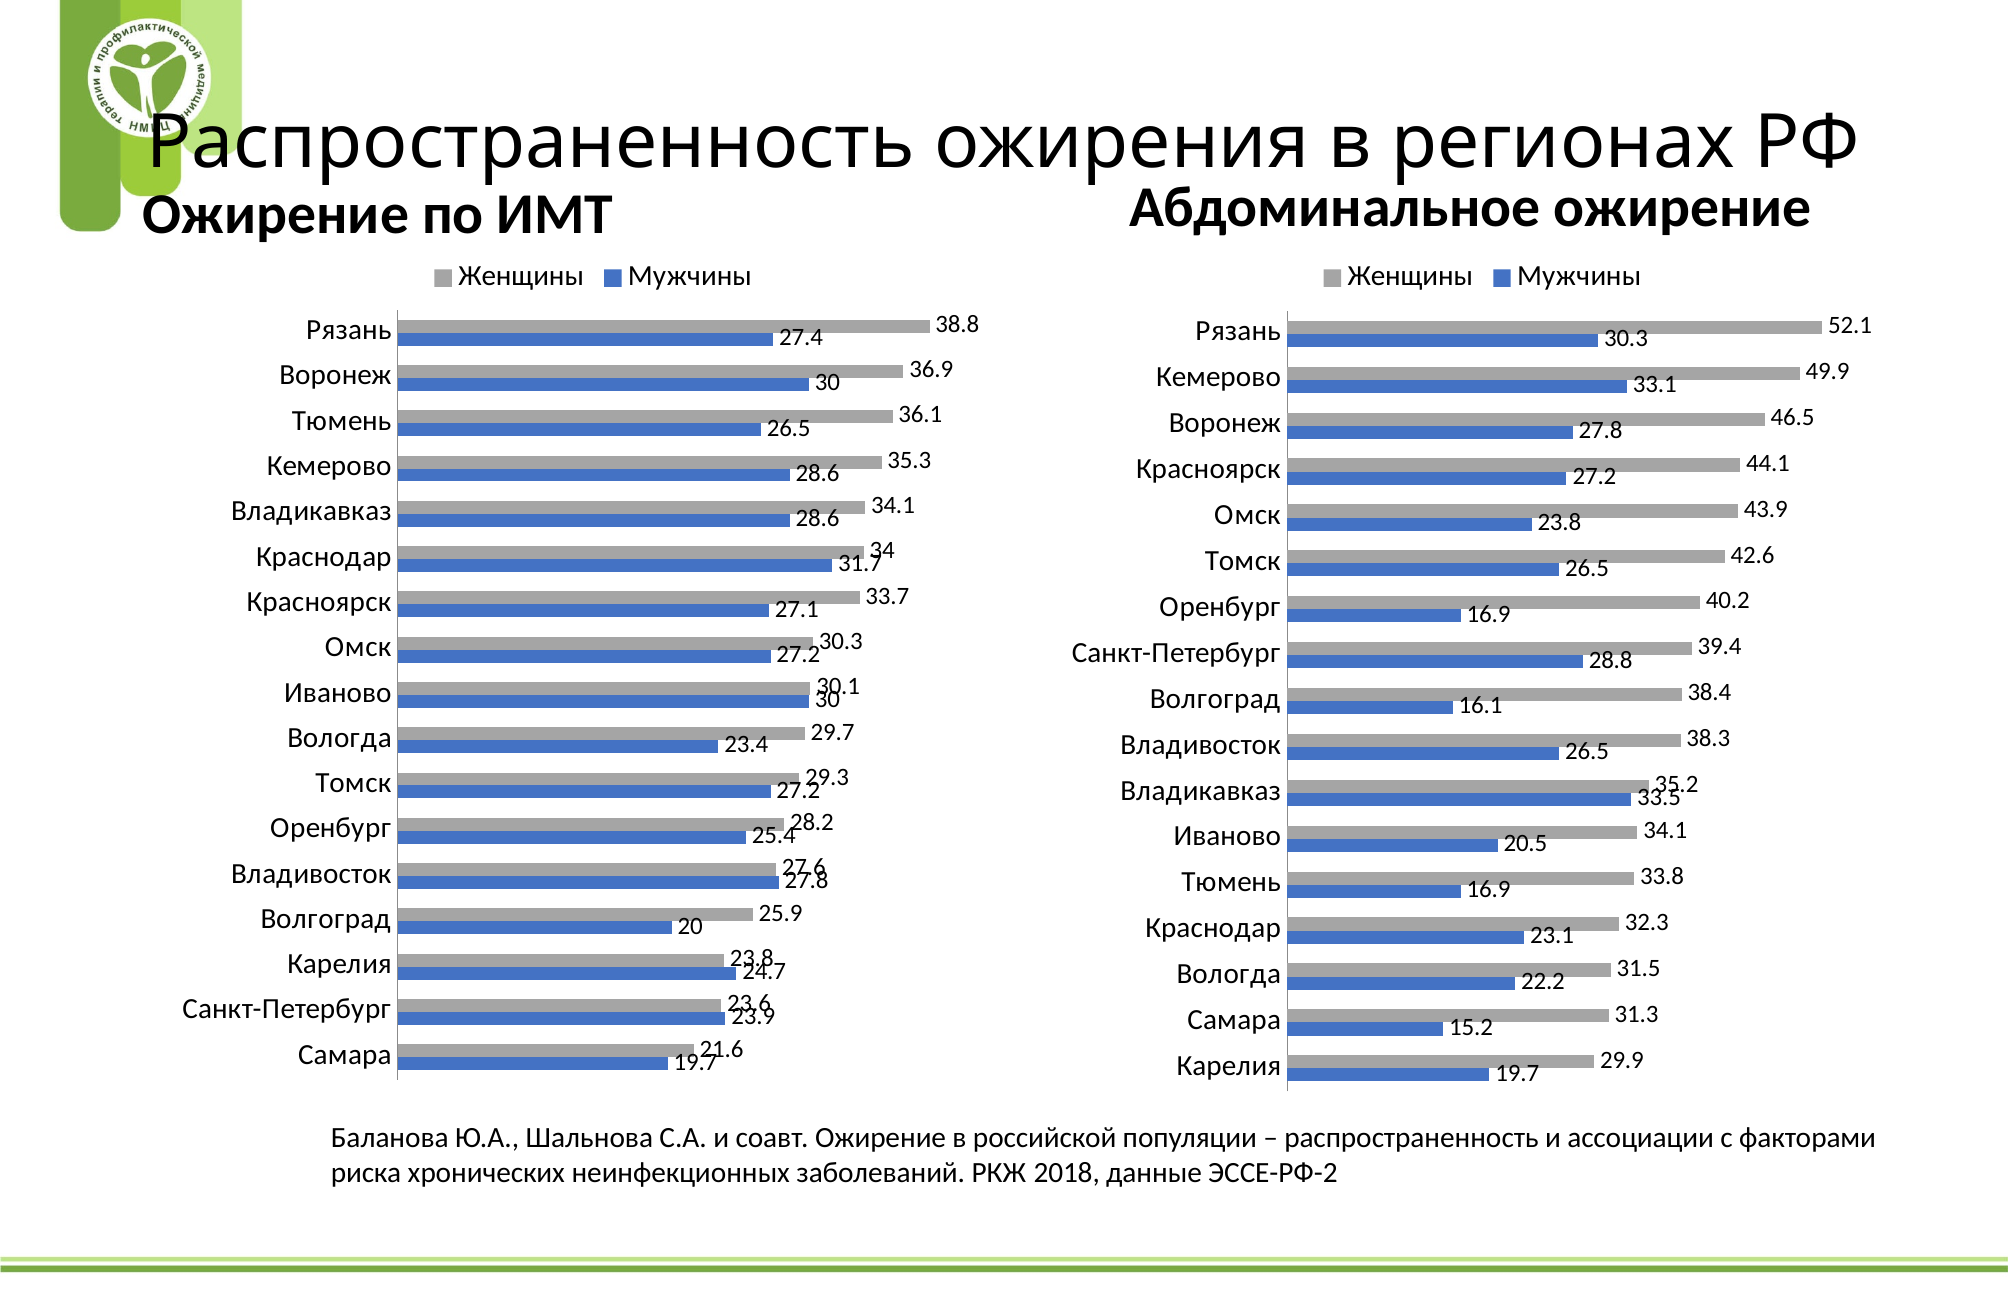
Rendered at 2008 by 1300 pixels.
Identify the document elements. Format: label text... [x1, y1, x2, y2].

list Абдоминальное ожирение [1114, 141, 2003, 247]
picture [0, 0, 2008, 1300]
list Ожирение по ИМТ [127, 148, 1016, 254]
chart [150, 246, 1038, 1111]
text_box Баланова Ю.А., Шальнова С.А. и соавт. Ожирение в российской популяции – распространенность и ассоциации с факторами риска хронических неинфекционных заболеваний. РКЖ 2018, данные ЭССЕ-РФ-2 [316, 1110, 1927, 1196]
chart [1039, 246, 1927, 1123]
title Распространенность ожирения в регионах РФ [100, 85, 1908, 201]
